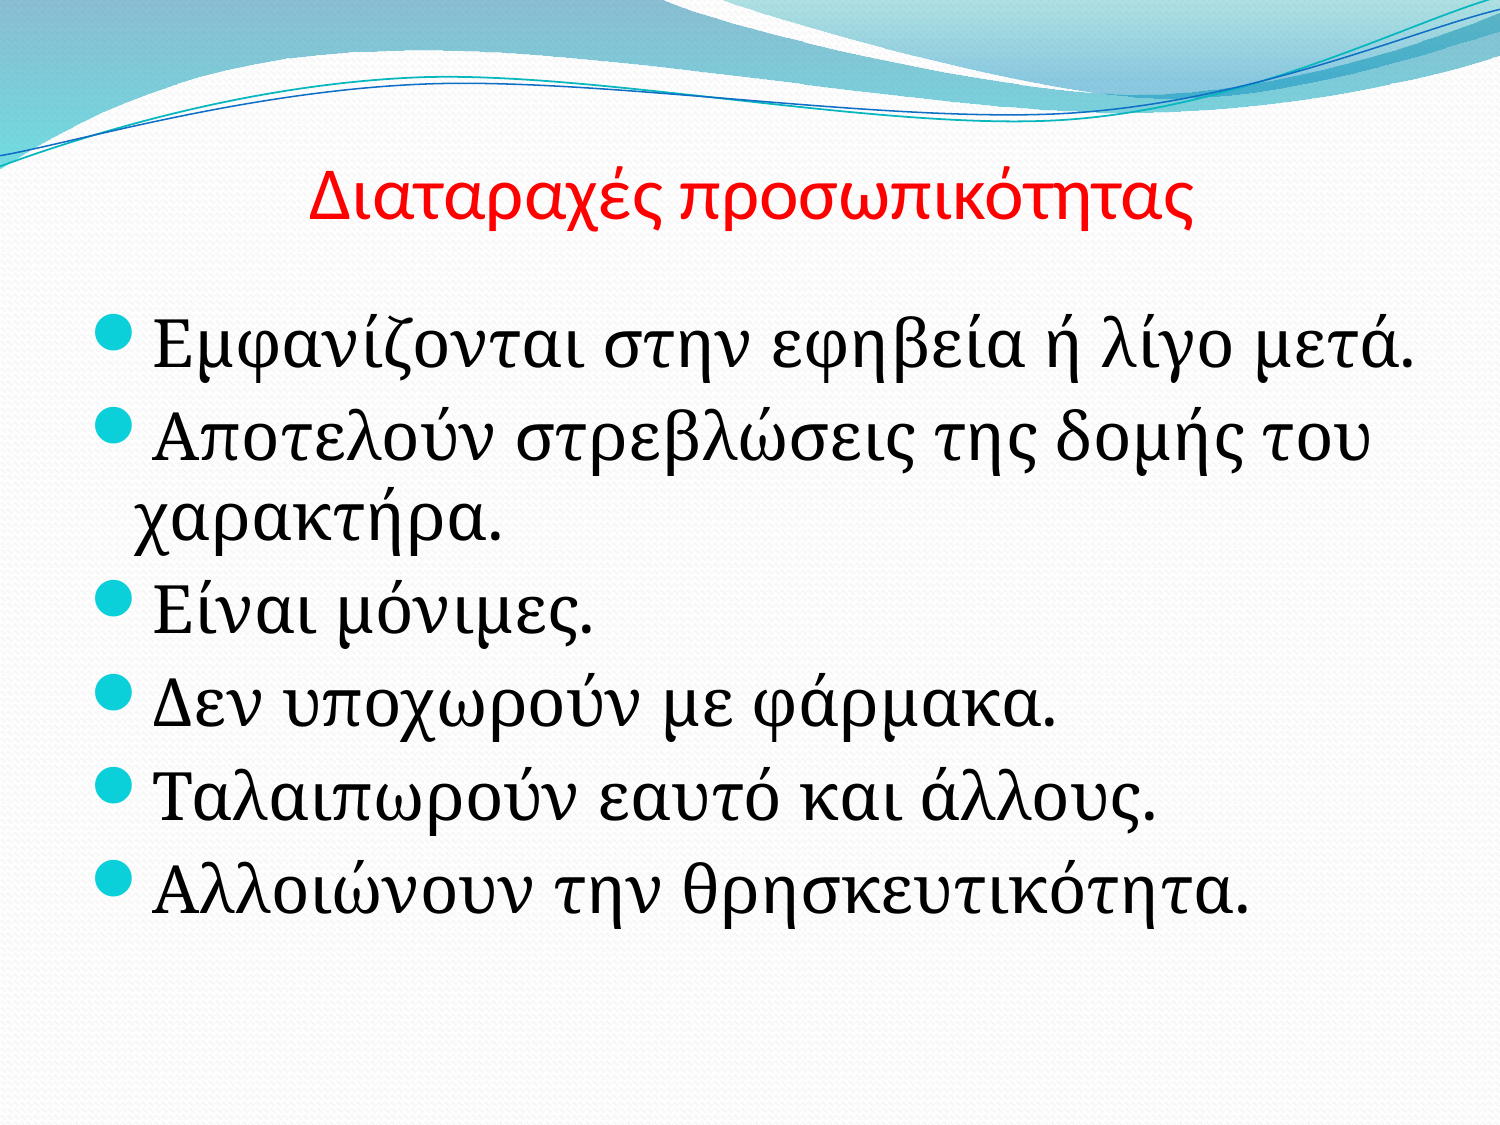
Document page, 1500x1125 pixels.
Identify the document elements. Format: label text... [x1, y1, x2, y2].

list Εμφανίζονται στην εφηβεία ή λίγο μετά. Αποτελούν στρεβλώσεις της δομής του χαρακτήρα. Είναι μόνιμες. Δεν υποχωρούν με φάρμακα. Ταλαιπωρούν εαυτό και άλλους. Αλλοιώνουν την θρησκευτικότητα. [75, 292, 1454, 1055]
title Διαταραχές προσωπικότητας [75, 105, 1430, 235]
